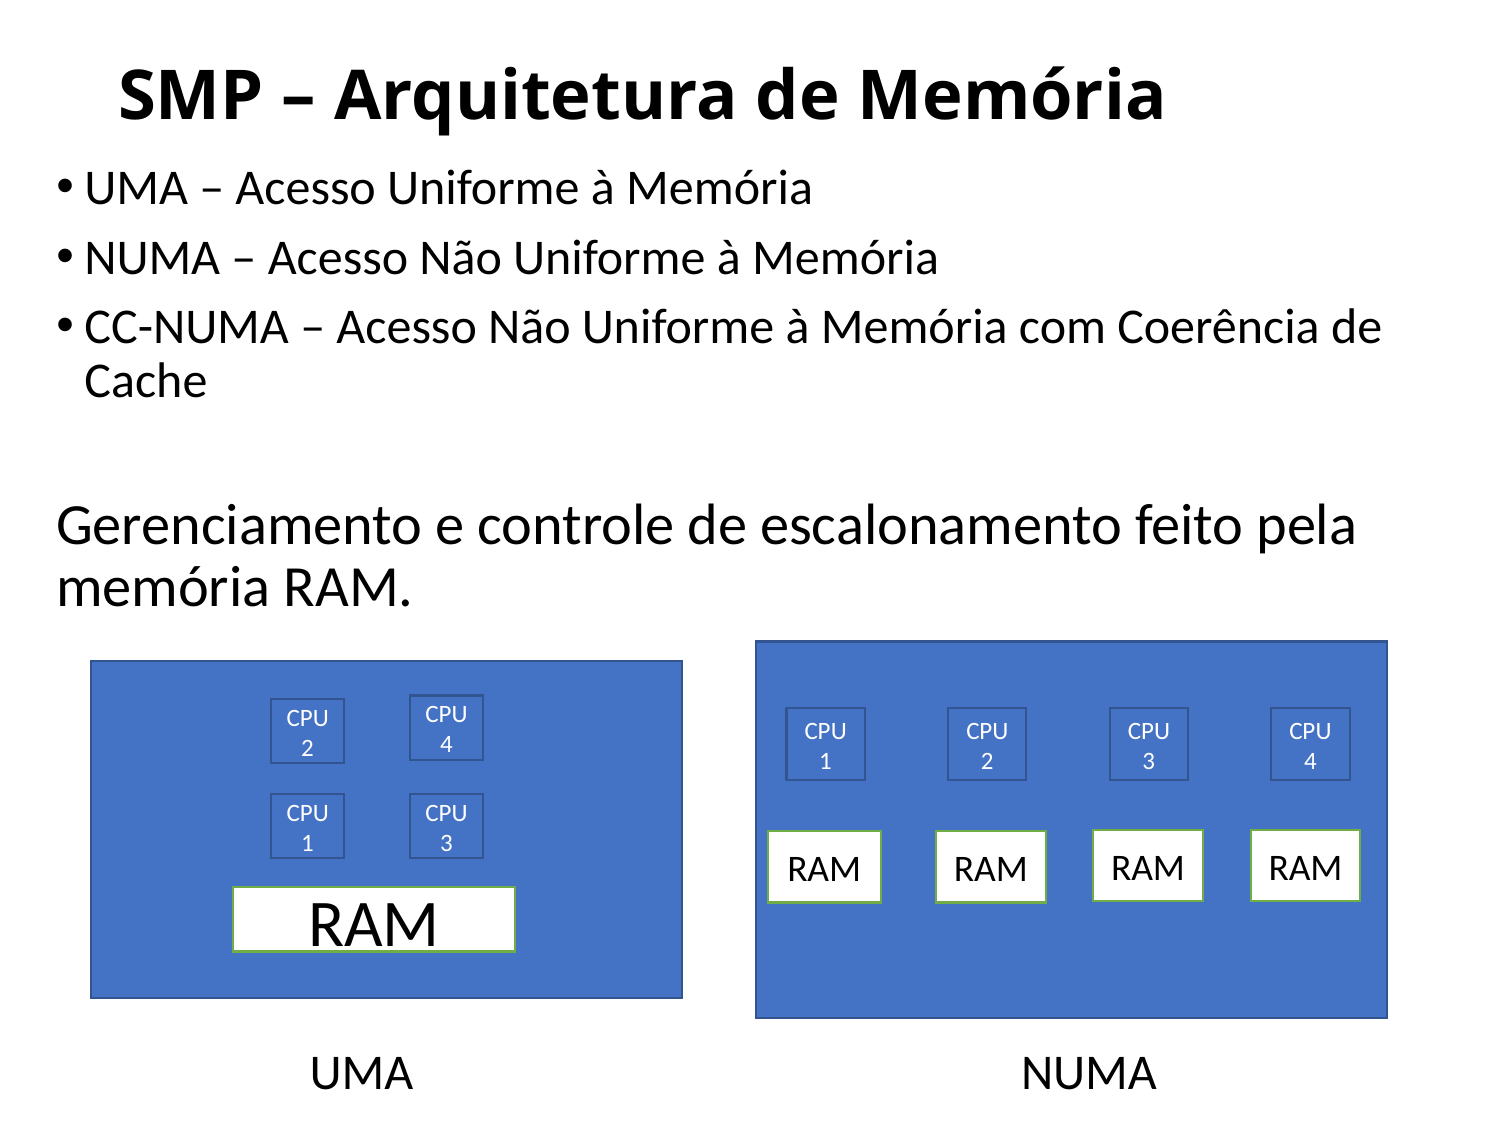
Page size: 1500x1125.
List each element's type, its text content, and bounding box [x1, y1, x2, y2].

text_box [91, 660, 682, 999]
text_box NUMA [1006, 1032, 1173, 1107]
text_box UMA [294, 1032, 429, 1107]
list UMA – Acesso Uniforme à Memória NUMA – Acesso Não Uniforme à Memória CC-NUMA – Acesso Não Uniforme à Memória com Coerência de Cache Gerenciamento e controle de escalonamento feito pela memória RAM. [41, 153, 1447, 936]
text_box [756, 641, 1387, 1018]
title SMP – Arquitetura de Memória [103, 35, 1397, 153]
